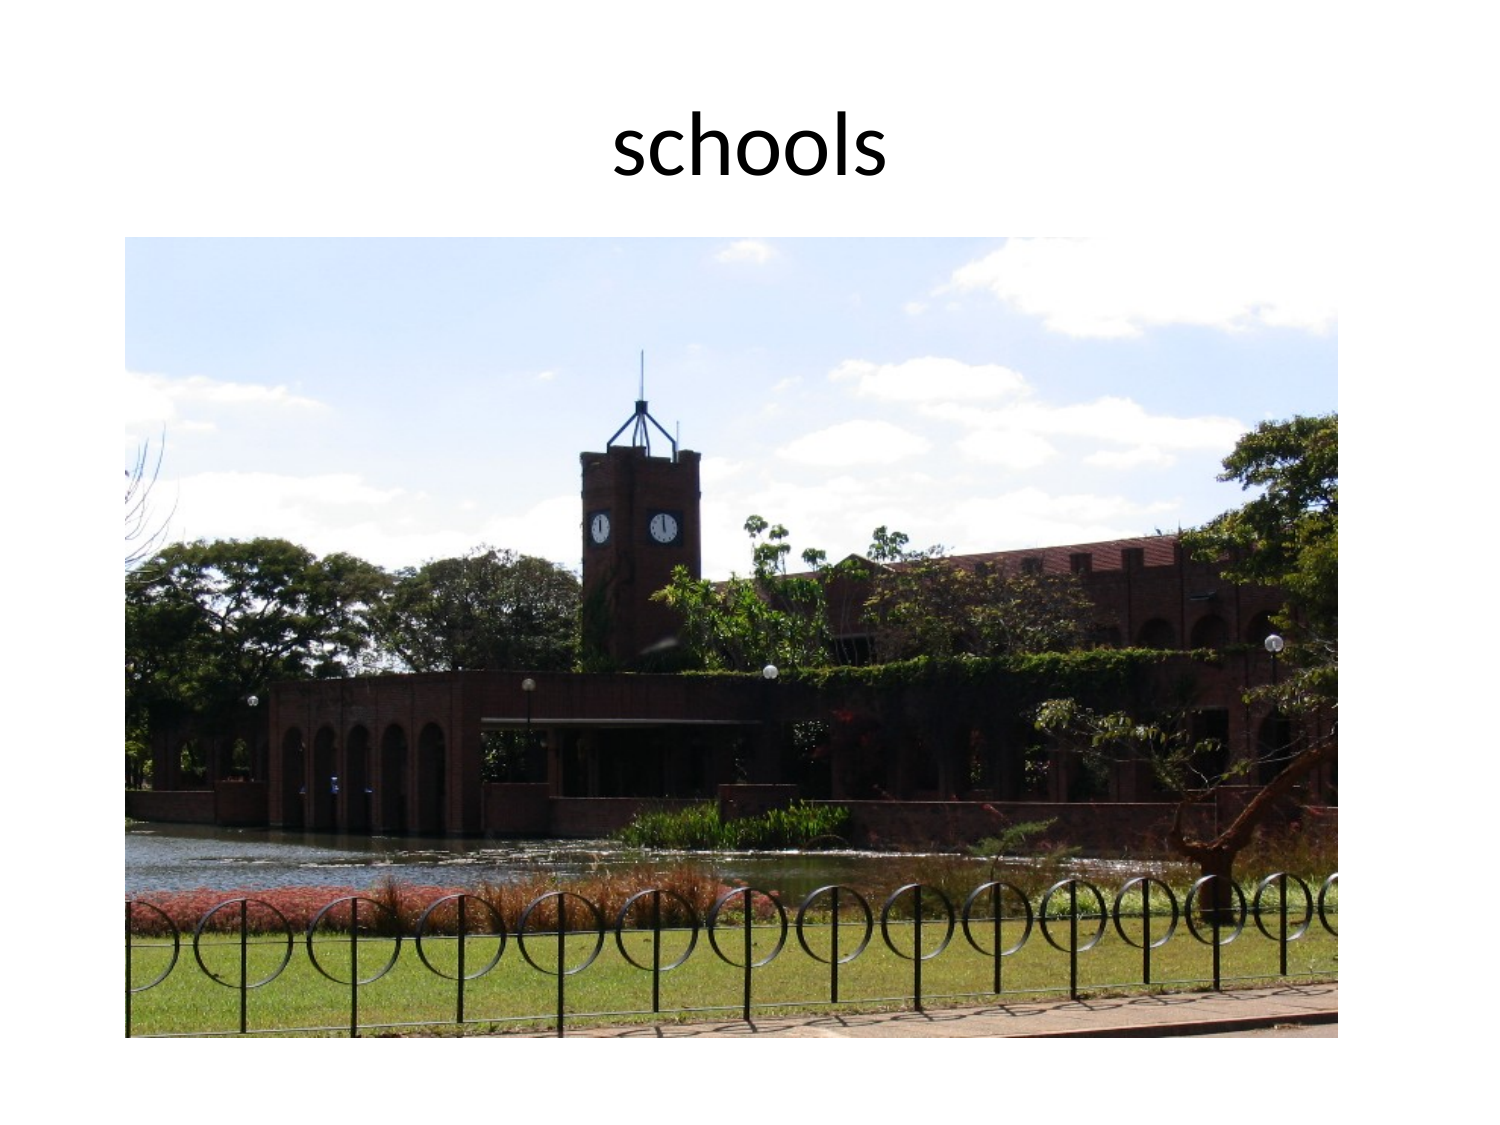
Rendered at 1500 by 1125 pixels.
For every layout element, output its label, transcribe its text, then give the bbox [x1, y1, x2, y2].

title schools [75, 45, 1425, 233]
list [124, 237, 1338, 1038]
